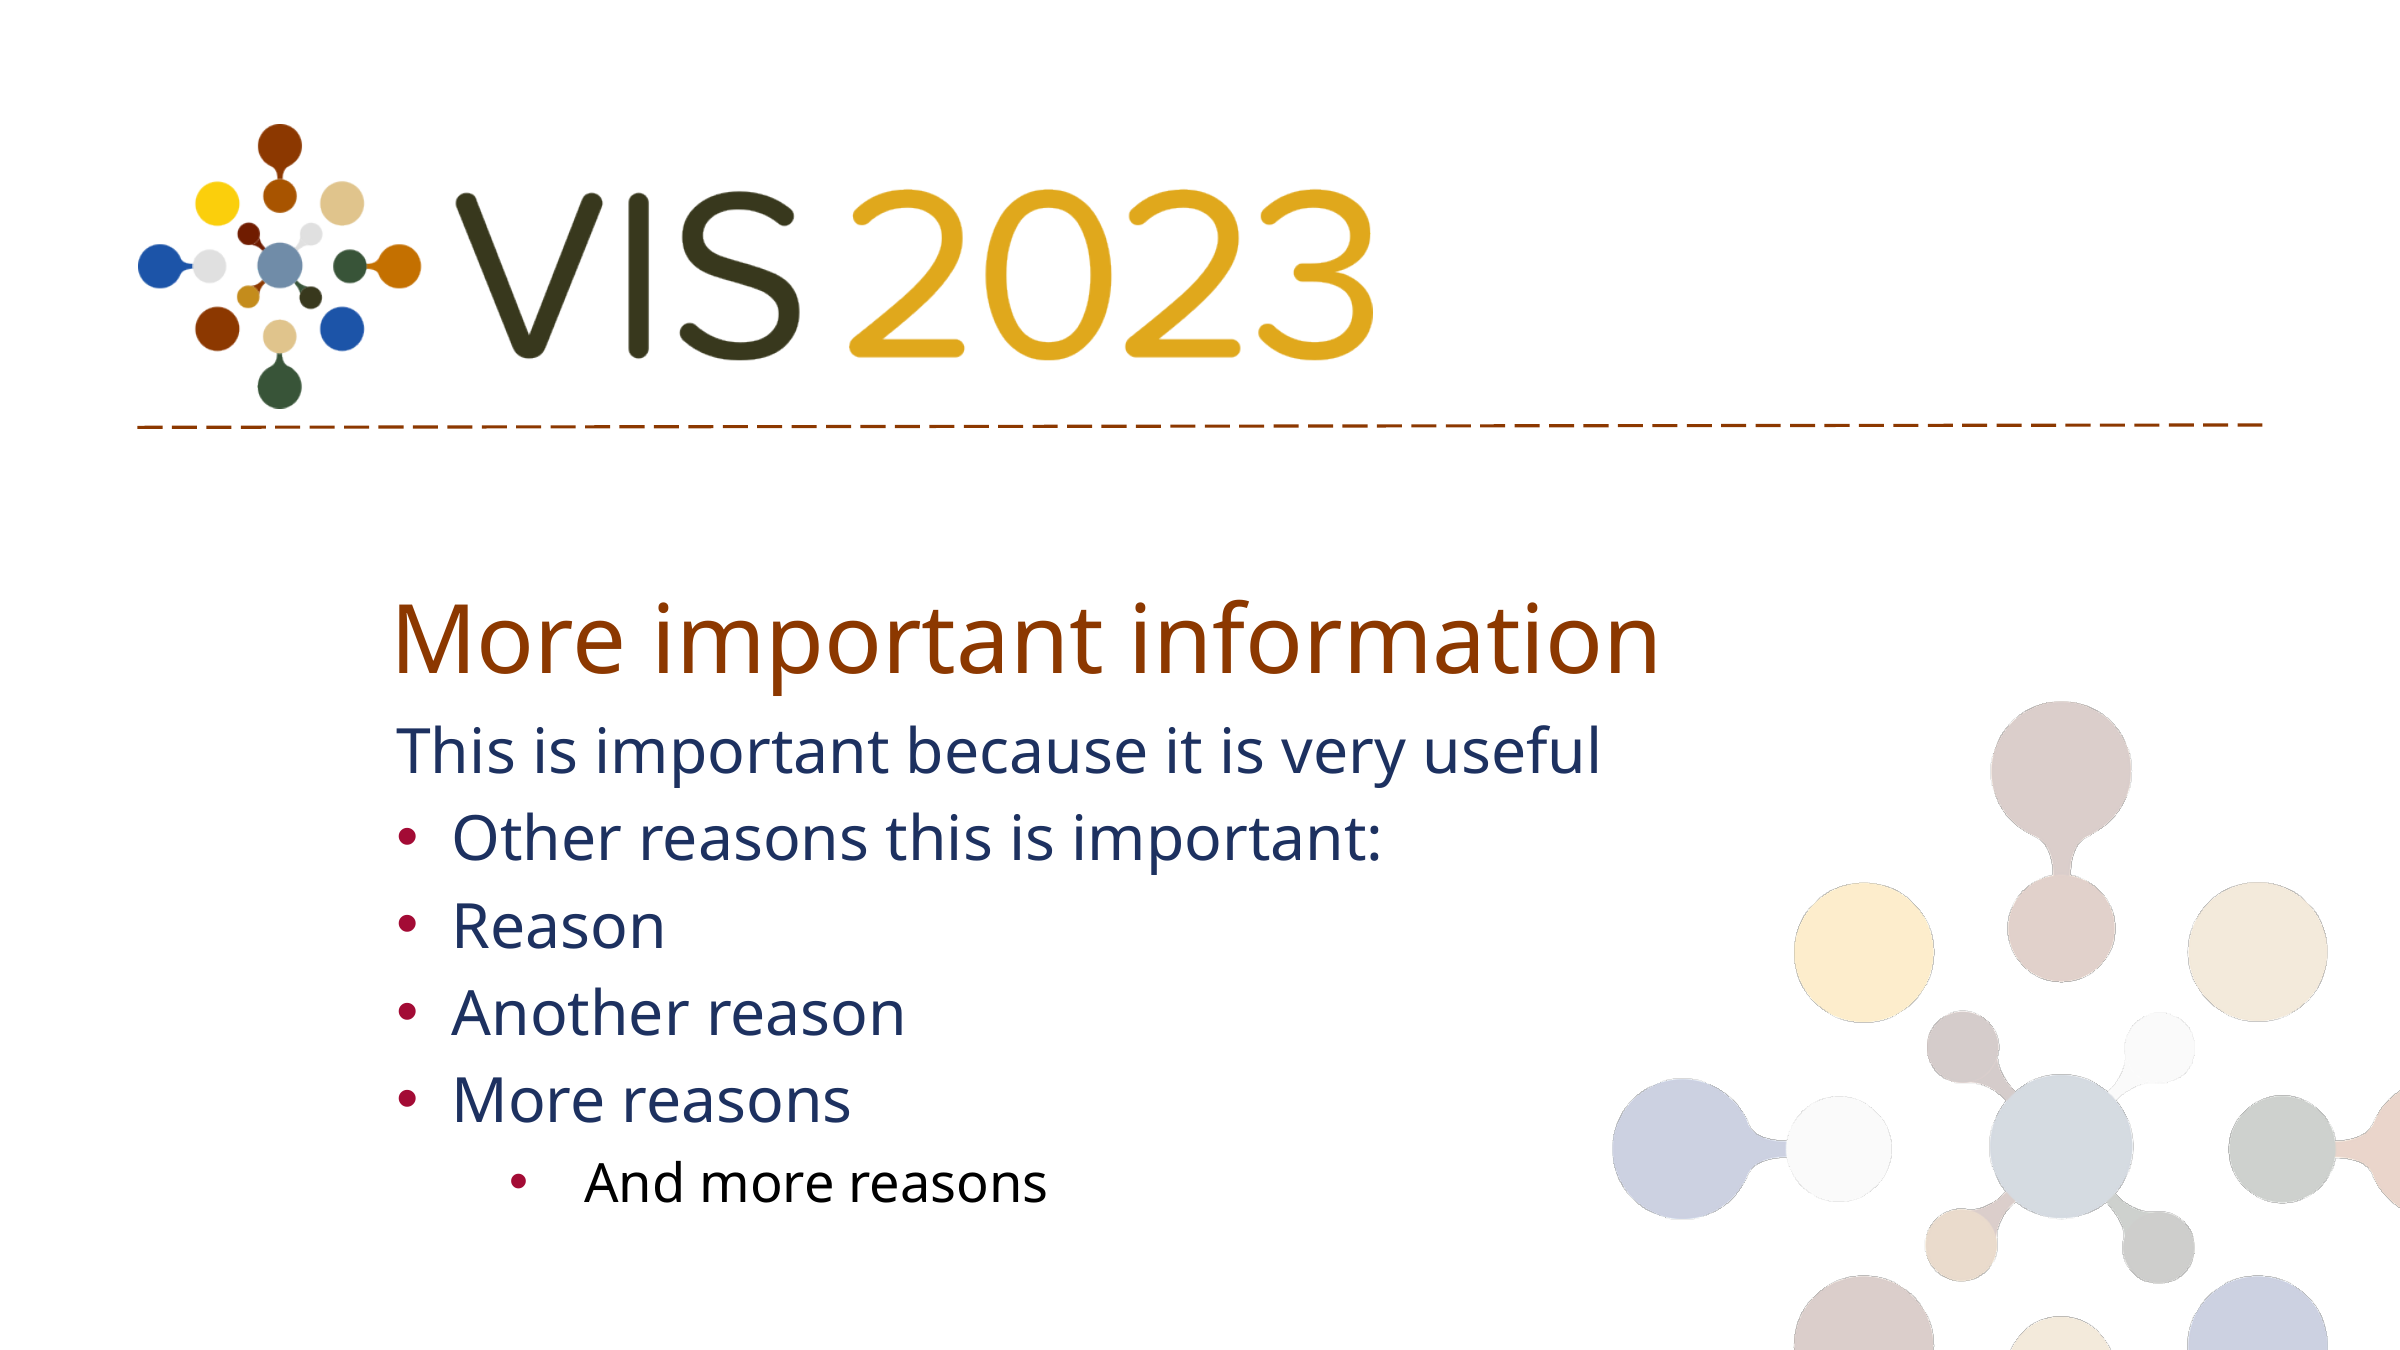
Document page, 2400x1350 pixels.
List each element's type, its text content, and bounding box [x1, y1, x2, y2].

title More important information [375, 462, 2263, 699]
subtitle This is important because it is very useful Other reasons this is important: Reason Another reason More reasons And more reasons [375, 699, 2263, 975]
picture [138, 124, 1373, 409]
picture [1610, 699, 2400, 1350]
